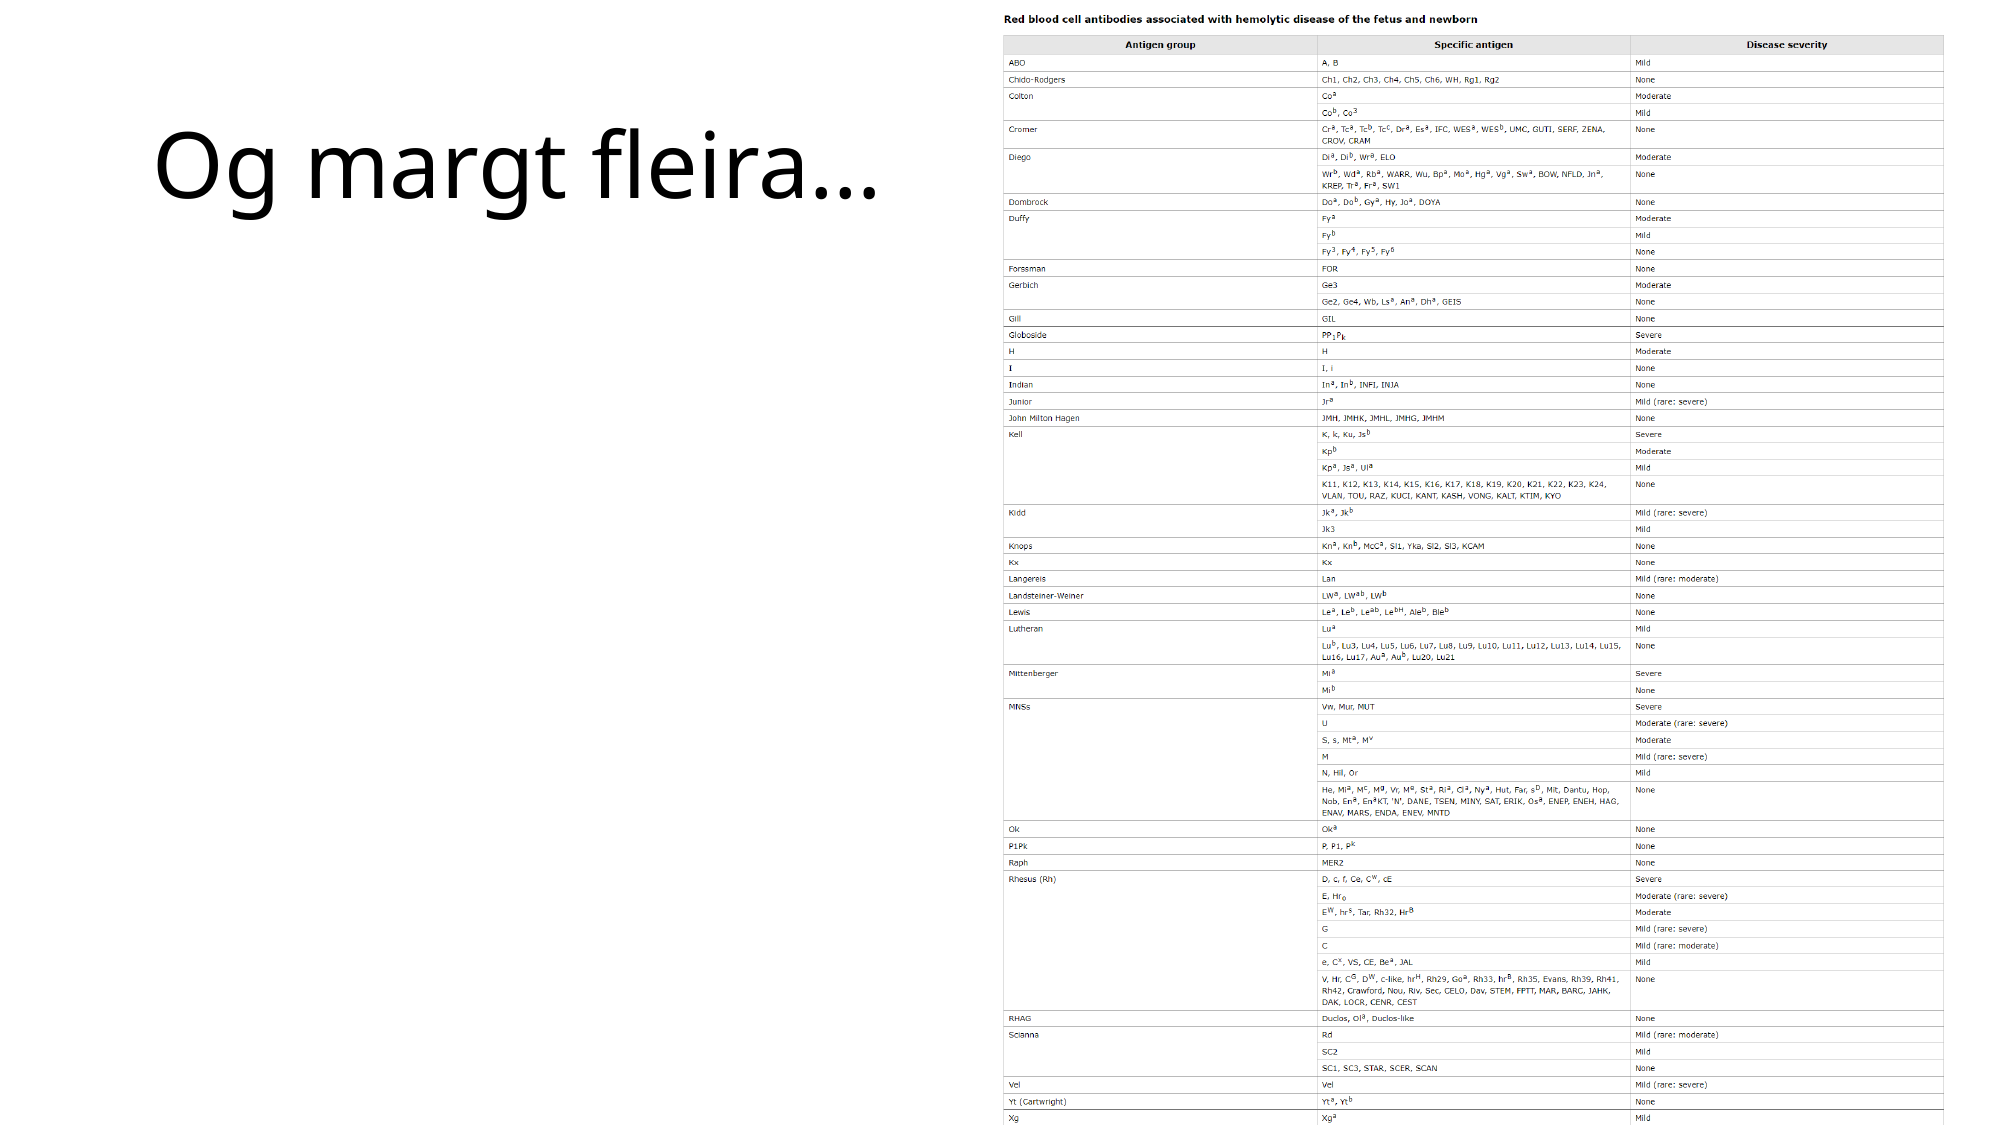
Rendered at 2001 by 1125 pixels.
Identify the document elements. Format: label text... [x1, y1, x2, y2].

title Og margt fleira… [137, 59, 999, 278]
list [999, 0, 1948, 1125]
